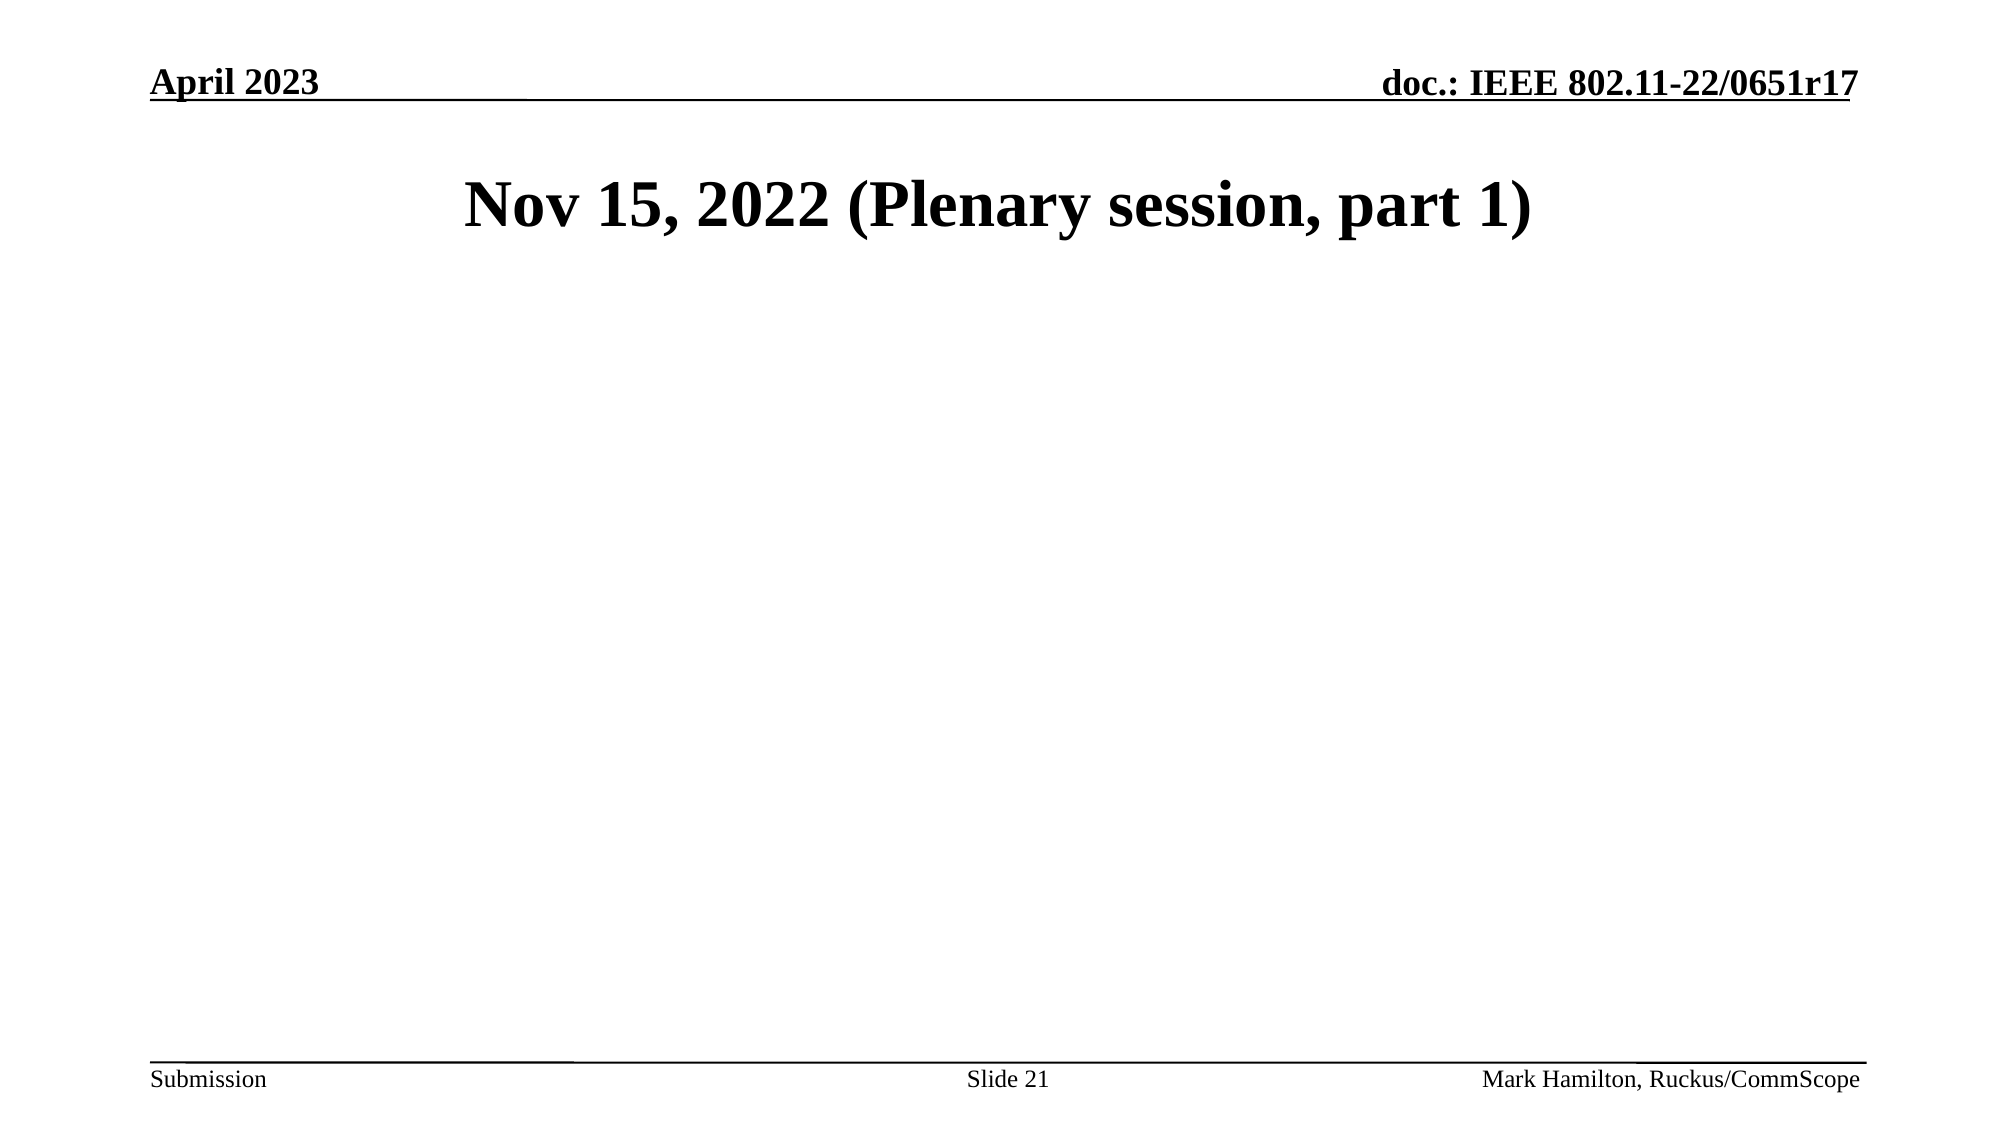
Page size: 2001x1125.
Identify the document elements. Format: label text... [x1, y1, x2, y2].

title Nov 15, 2022 (Plenary session, part 1) [149, 112, 1850, 288]
slide_number Slide 21 [950, 1061, 1067, 1123]
